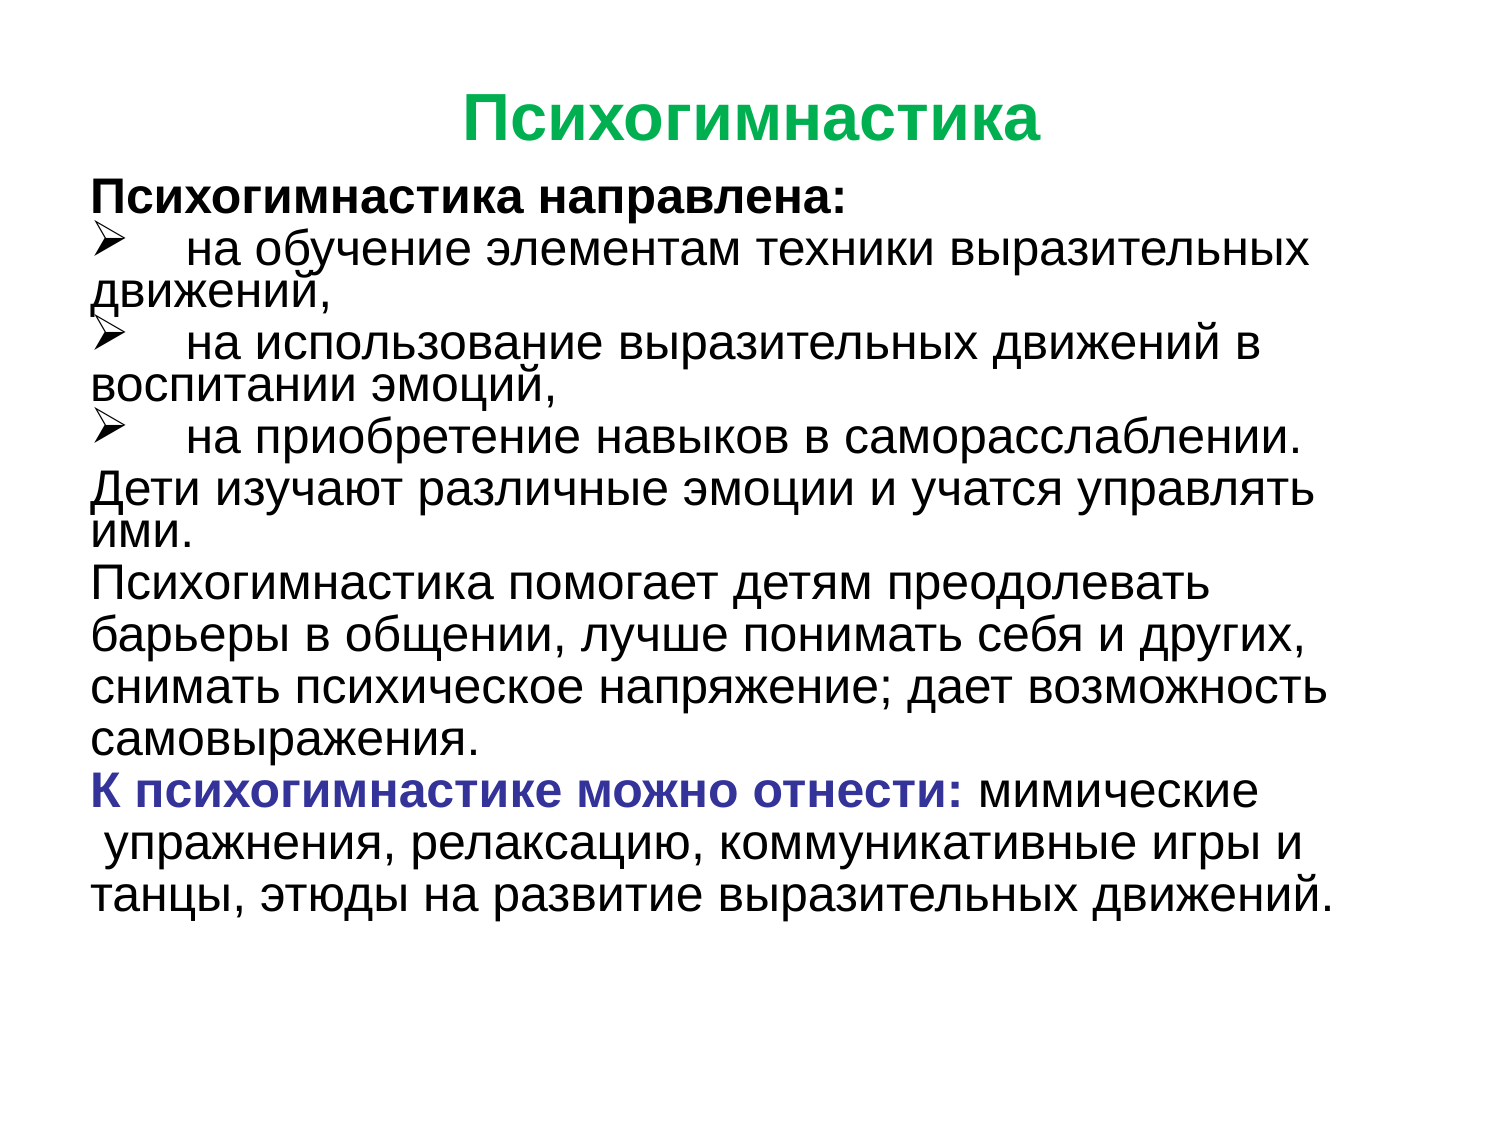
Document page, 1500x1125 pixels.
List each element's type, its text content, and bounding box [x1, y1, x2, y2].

title Психогимнастика [76, 54, 1428, 173]
list Психогимнастика направлена: на обучение элементам техники выразительных движений, на использование выразительных движений в воспитании эмоций, на приобретение навыков в саморасслаблении. Дети изучают различные эмоции и учатся управлять ими. Психогимнастика помогает детям преодолевать барьеры в общении, лучше понимать себя и других, снимать психическое напряжение; дает возможность самовыражения. К психогимнастике можно отнести: мимические упражнения, релаксацию, коммуникативные игры и танцы, этюды на развитие выразительных движений. [74, 172, 1426, 1095]
